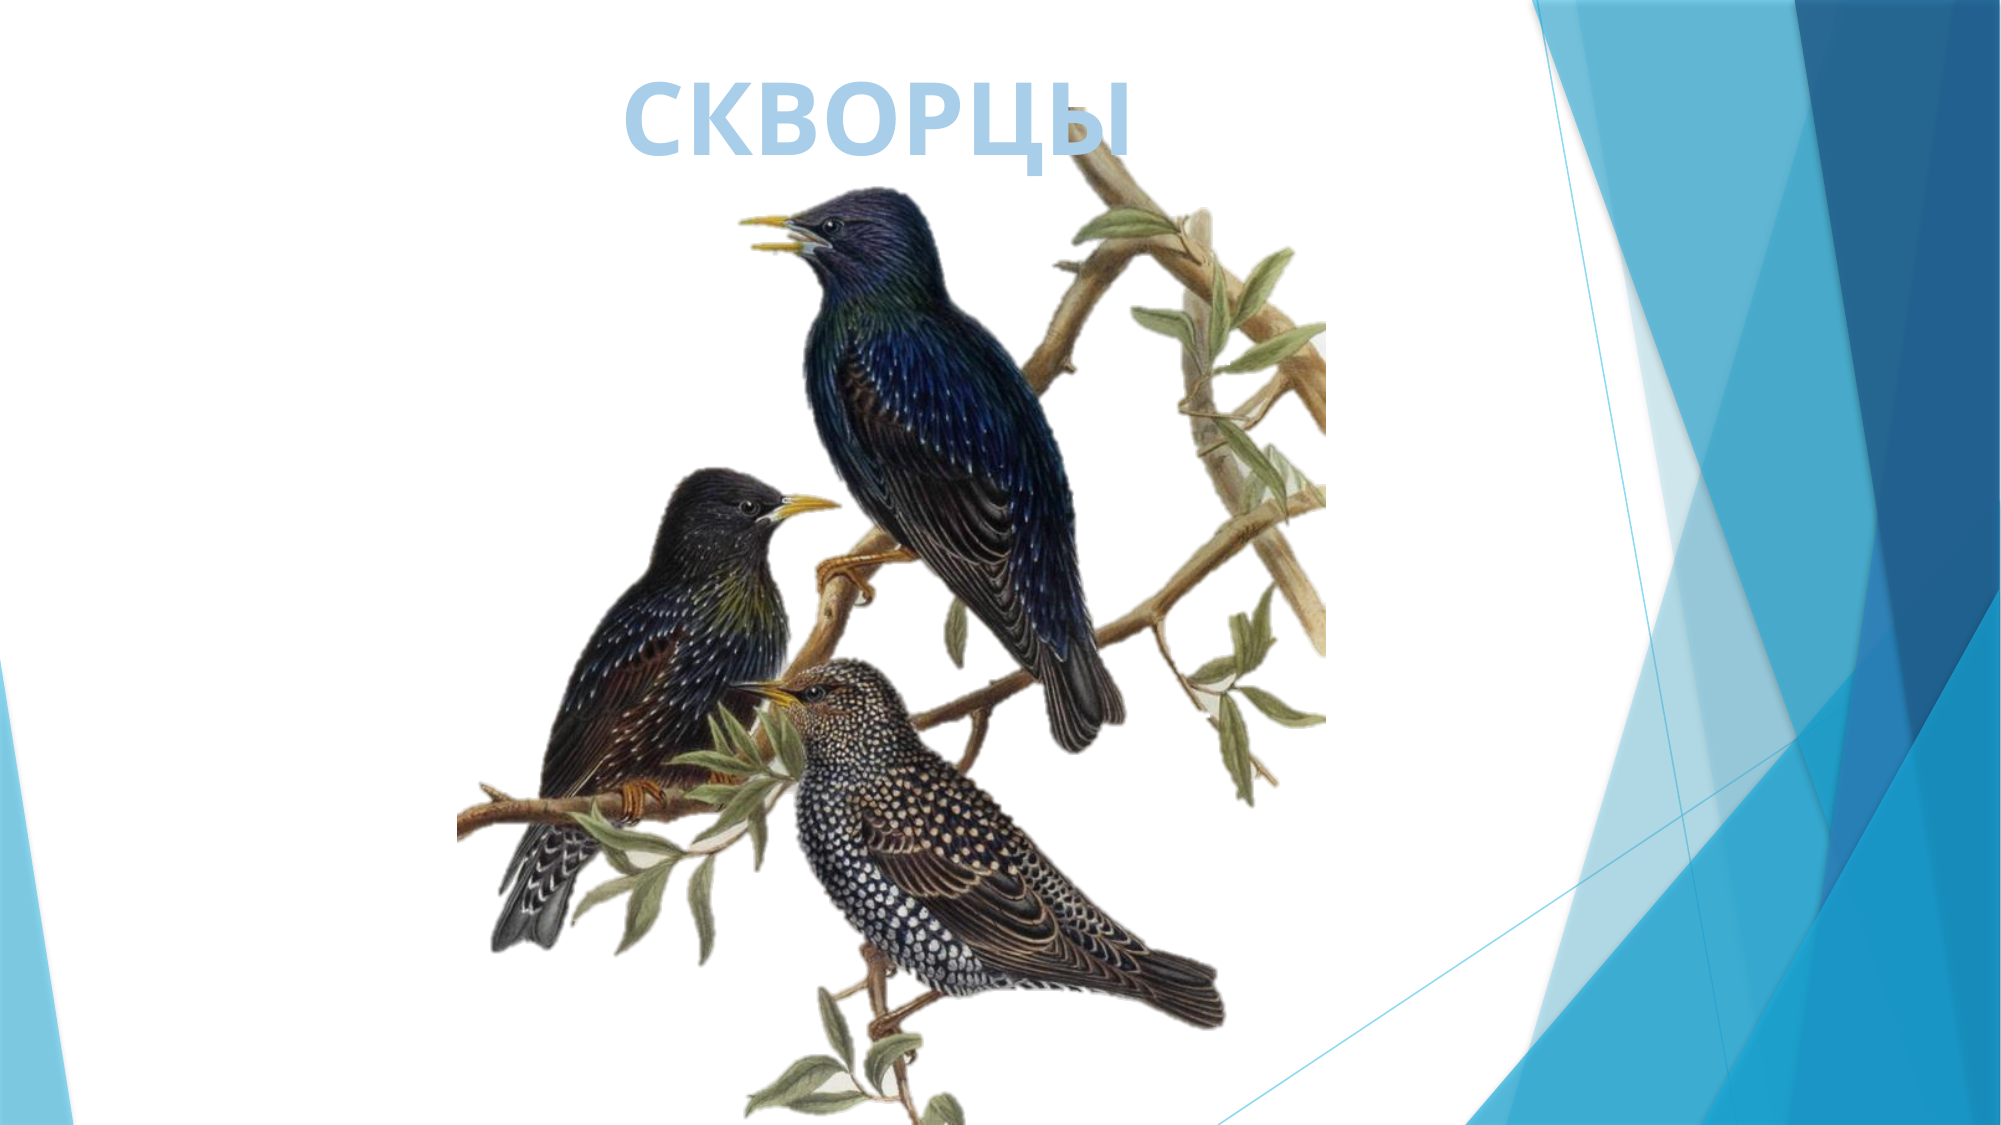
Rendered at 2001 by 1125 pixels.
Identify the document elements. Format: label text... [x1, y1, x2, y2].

title СКВОРЦЫ [605, 46, 1255, 106]
picture [456, 107, 1327, 1125]
